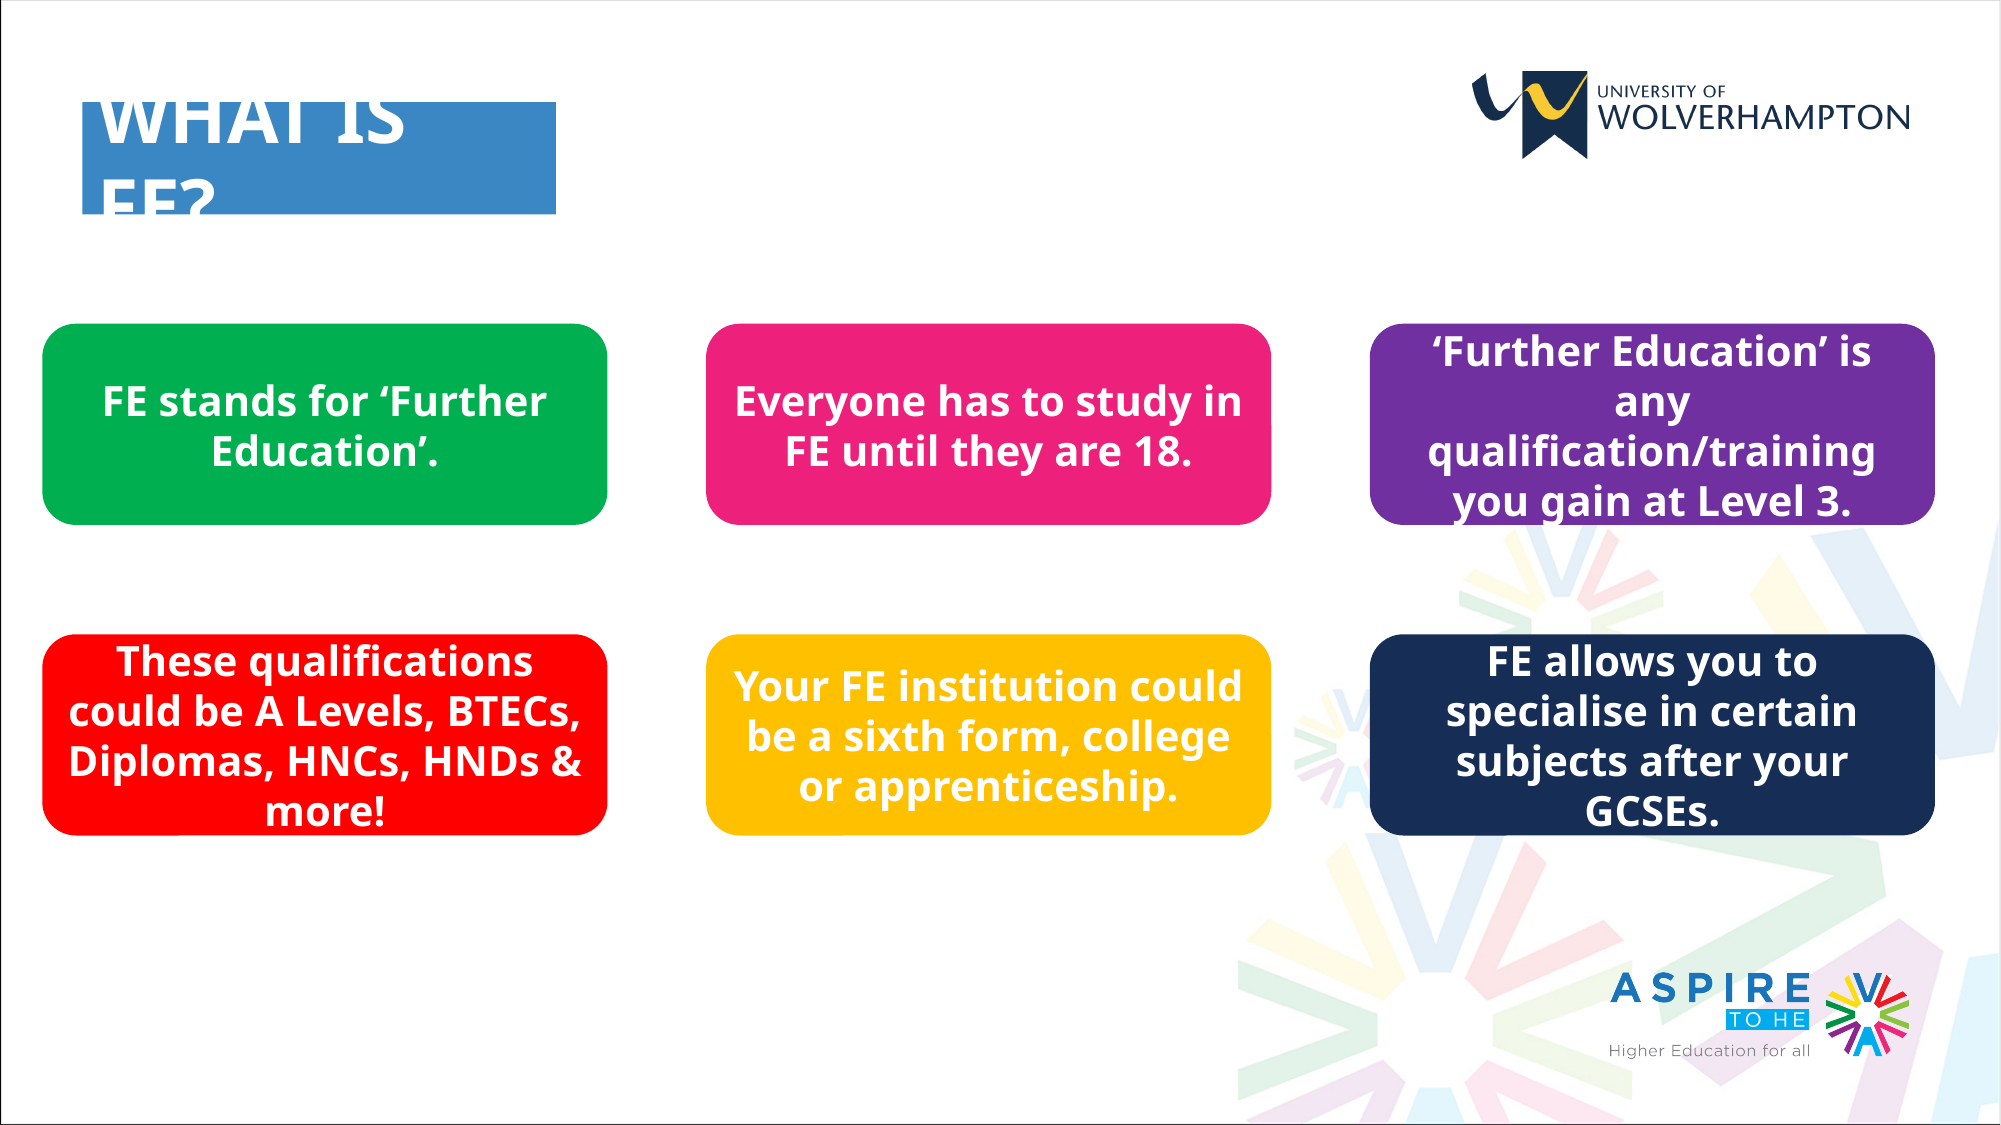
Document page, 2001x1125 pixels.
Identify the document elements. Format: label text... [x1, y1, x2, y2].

text_box Your FE institution could be a sixth form, college or apprenticeship. [705, 633, 1273, 837]
text_box WHAT IS FE? [81, 101, 557, 215]
text_box ‘Further Education’ is any qualification/training you gain at Level 3. [1368, 322, 1937, 526]
text_box These qualifications could be A Levels, BTECs, Diplomas, HNCs, HNDs & more! [41, 633, 609, 837]
text_box Everyone has to study in FE until they are 18. [705, 322, 1273, 526]
text_box FE allows you to specialise in certain subjects after your GCSEs. [1368, 633, 1937, 837]
picture [0, 0, 2001, 1125]
text_box FE stands for ‘Further Education’. [41, 322, 609, 526]
